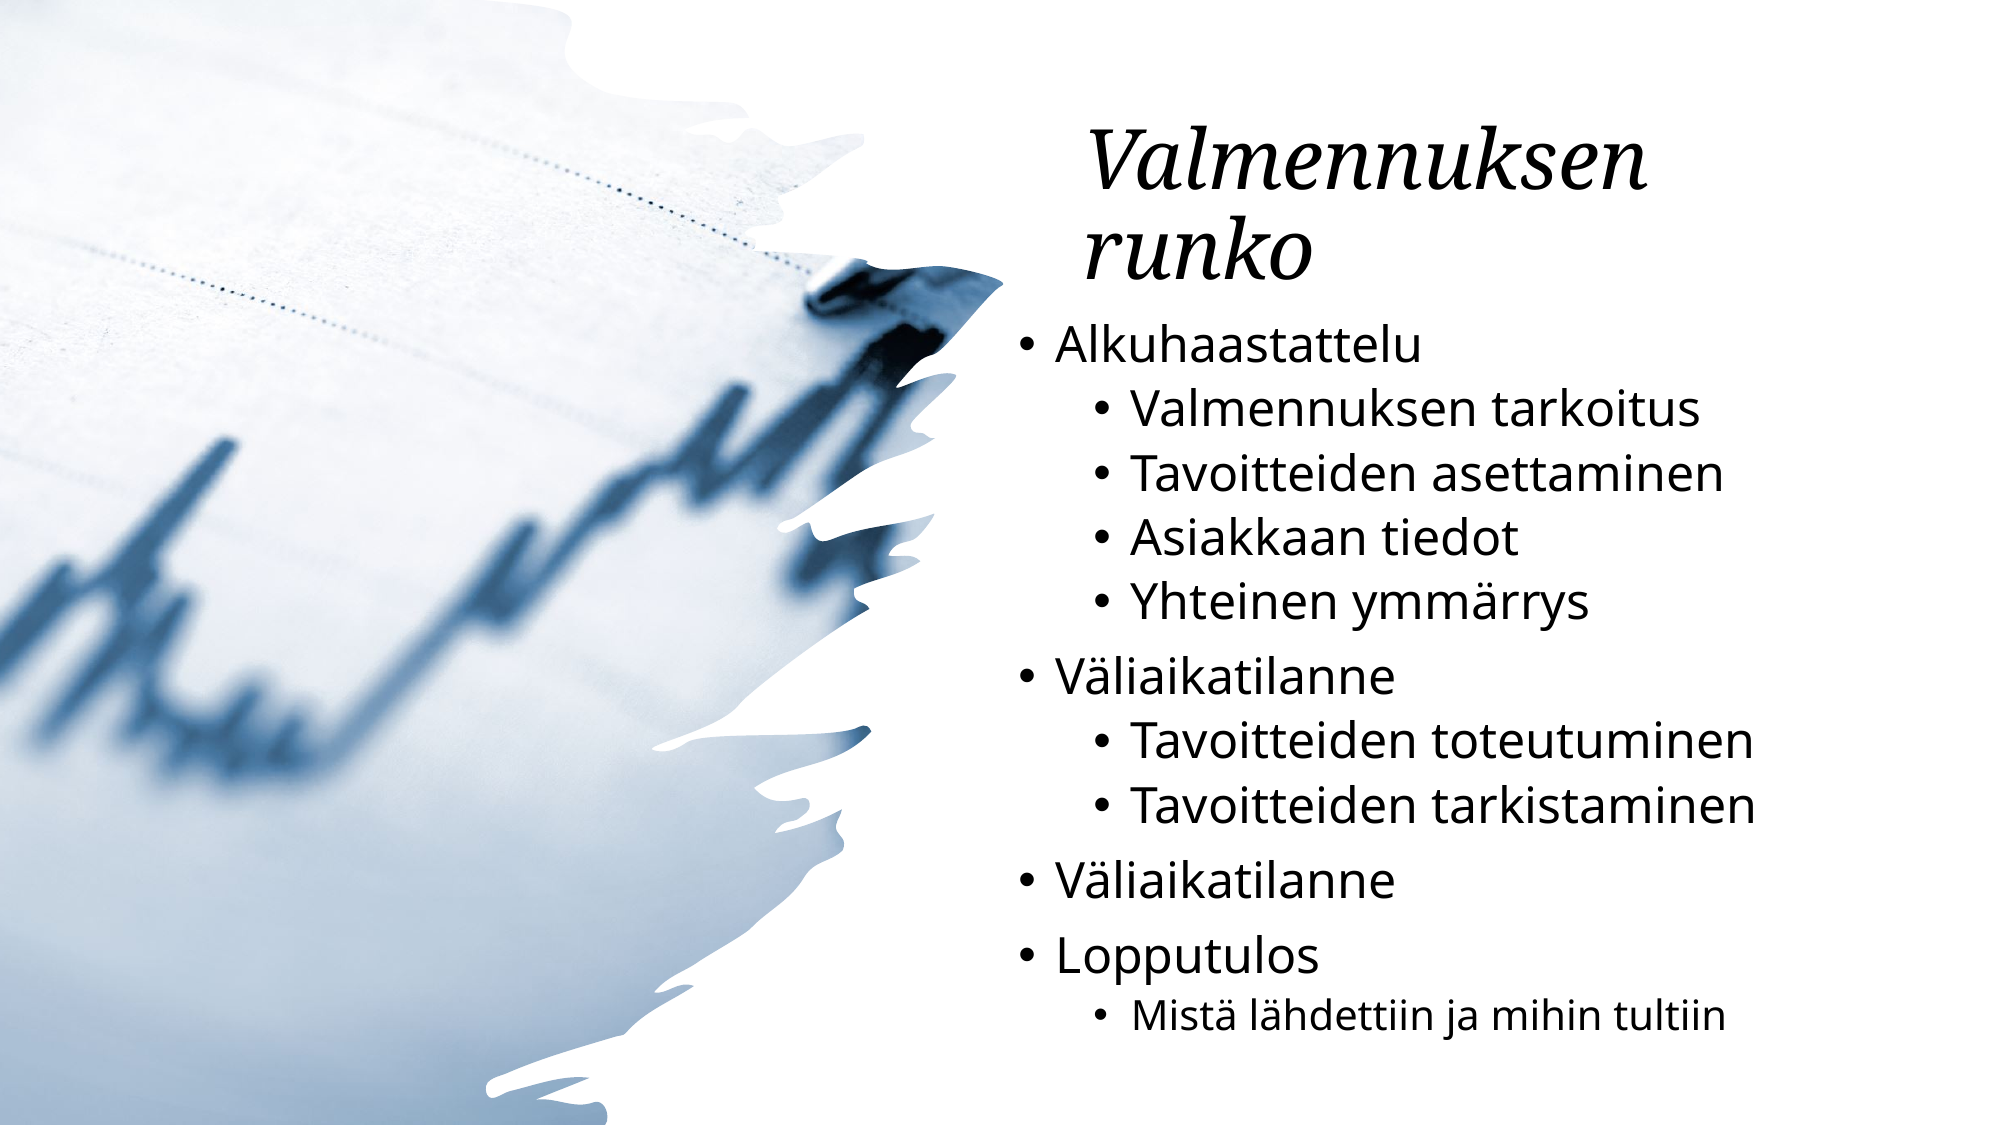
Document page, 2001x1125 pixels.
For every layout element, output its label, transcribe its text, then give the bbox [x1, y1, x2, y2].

list Alkuhaastattelu Valmennuksen tarkoitus Tavoitteiden asettaminen Asiakkaan tiedot Yhteinen ymmärrys Väliaikatilanne Tavoitteiden toteutuminen Tavoitteiden tarkistaminen Väliaikatilanne Lopputulos Mistä lähdettiin ja mihin tultiin [1004, 311, 1863, 1125]
title Valmennuksen runko [1068, 59, 1863, 311]
picture [0, 0, 1004, 1125]
text_box [1004, 0, 2000, 1125]
